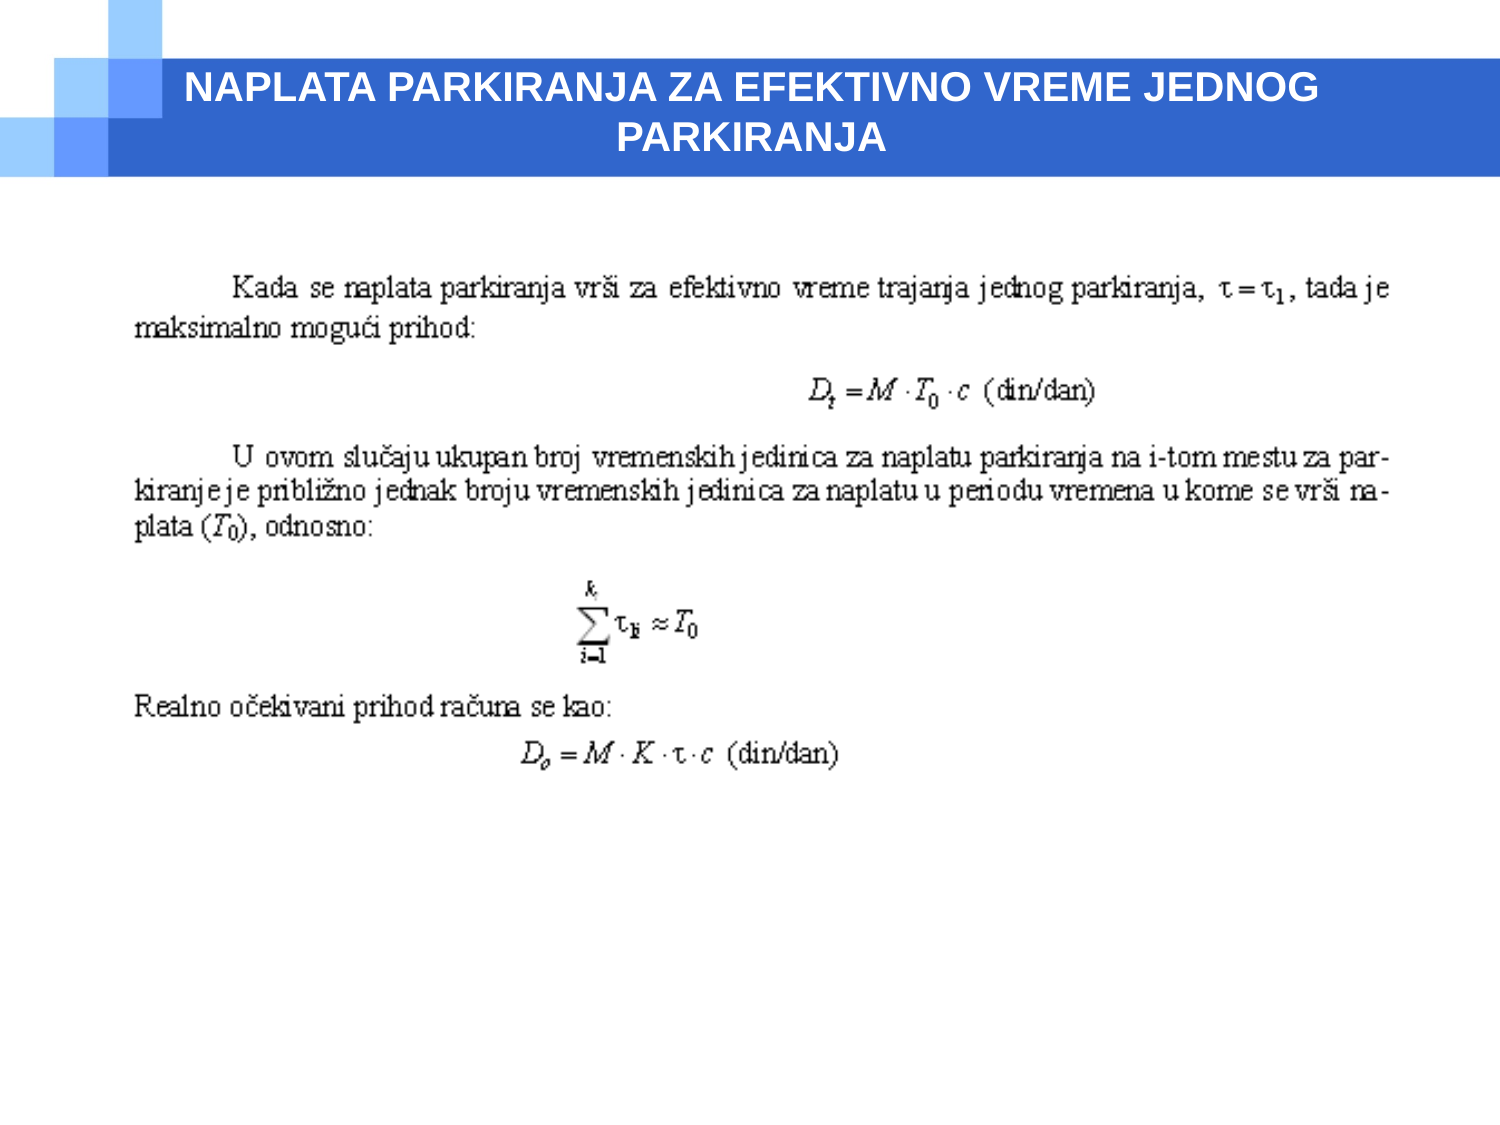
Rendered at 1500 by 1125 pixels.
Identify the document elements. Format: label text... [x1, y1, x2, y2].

picture [0, 0, 1500, 1125]
title NAPLATA PARKIRANJA ZA EFEKTIVNO VREME JEDNOG PARKIRANJA [76, 66, 1428, 255]
